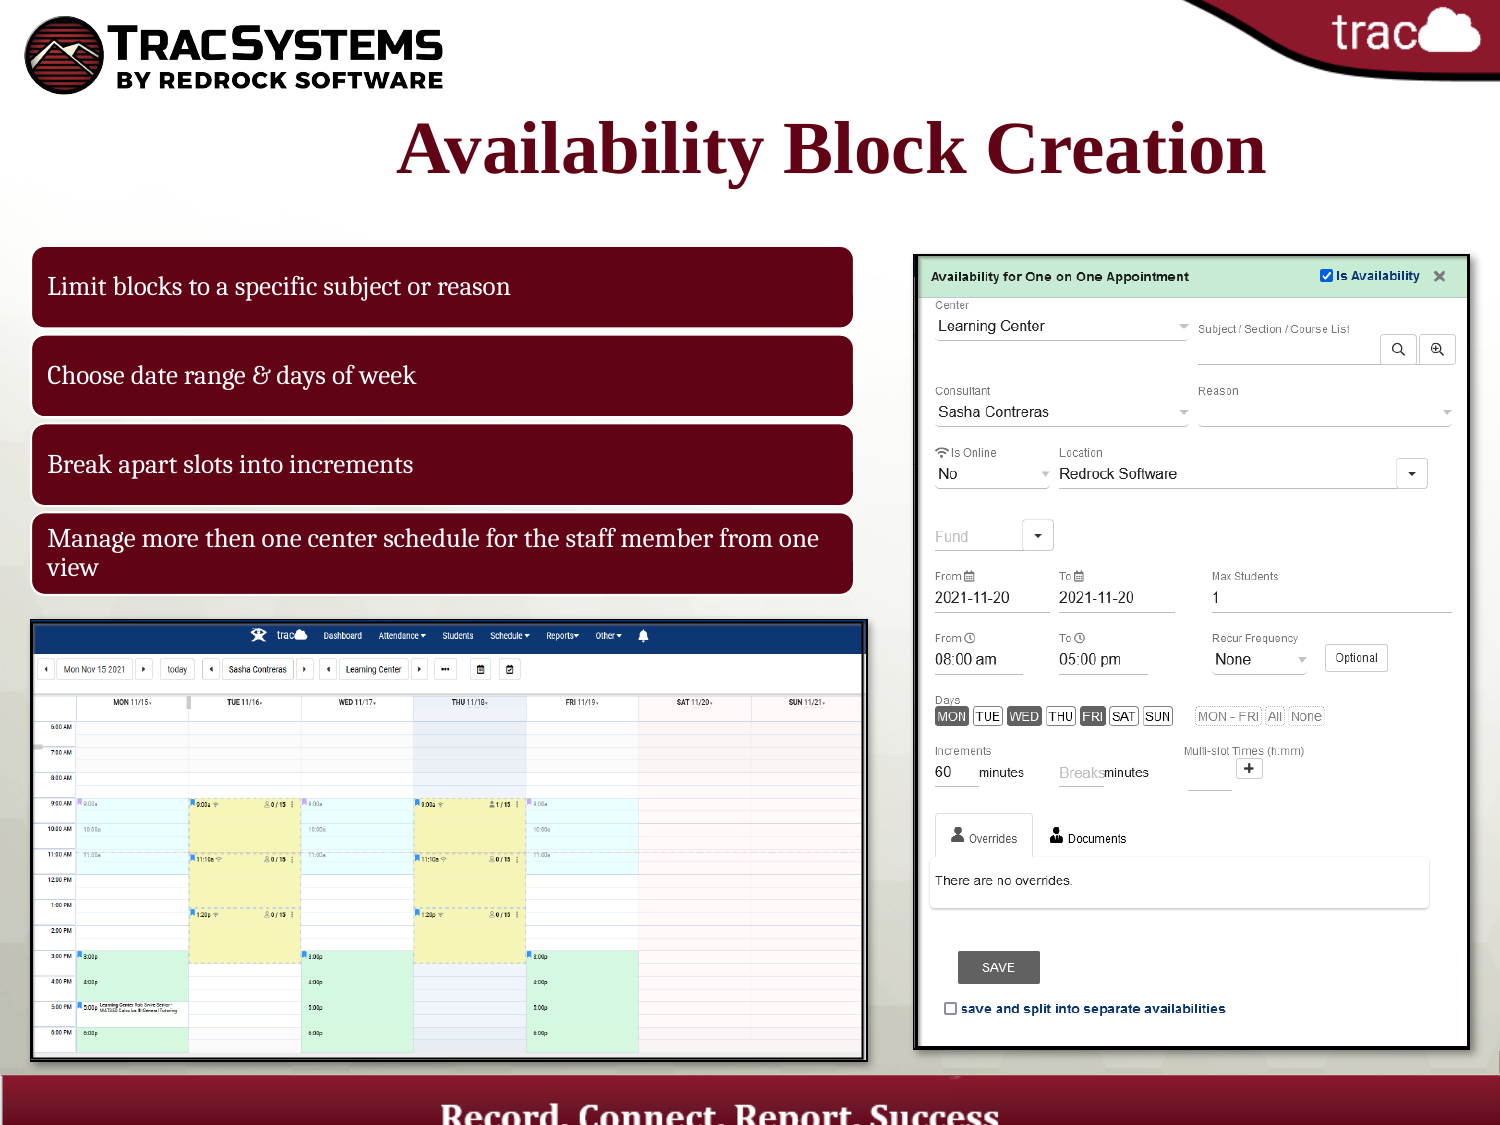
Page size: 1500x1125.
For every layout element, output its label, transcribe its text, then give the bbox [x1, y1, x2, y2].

picture [1141, 0, 1500, 116]
picture [21, 13, 448, 97]
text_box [31, 233, 855, 607]
picture [0, 124, 1500, 1125]
text_box Availability Block Creation [381, 91, 1326, 197]
